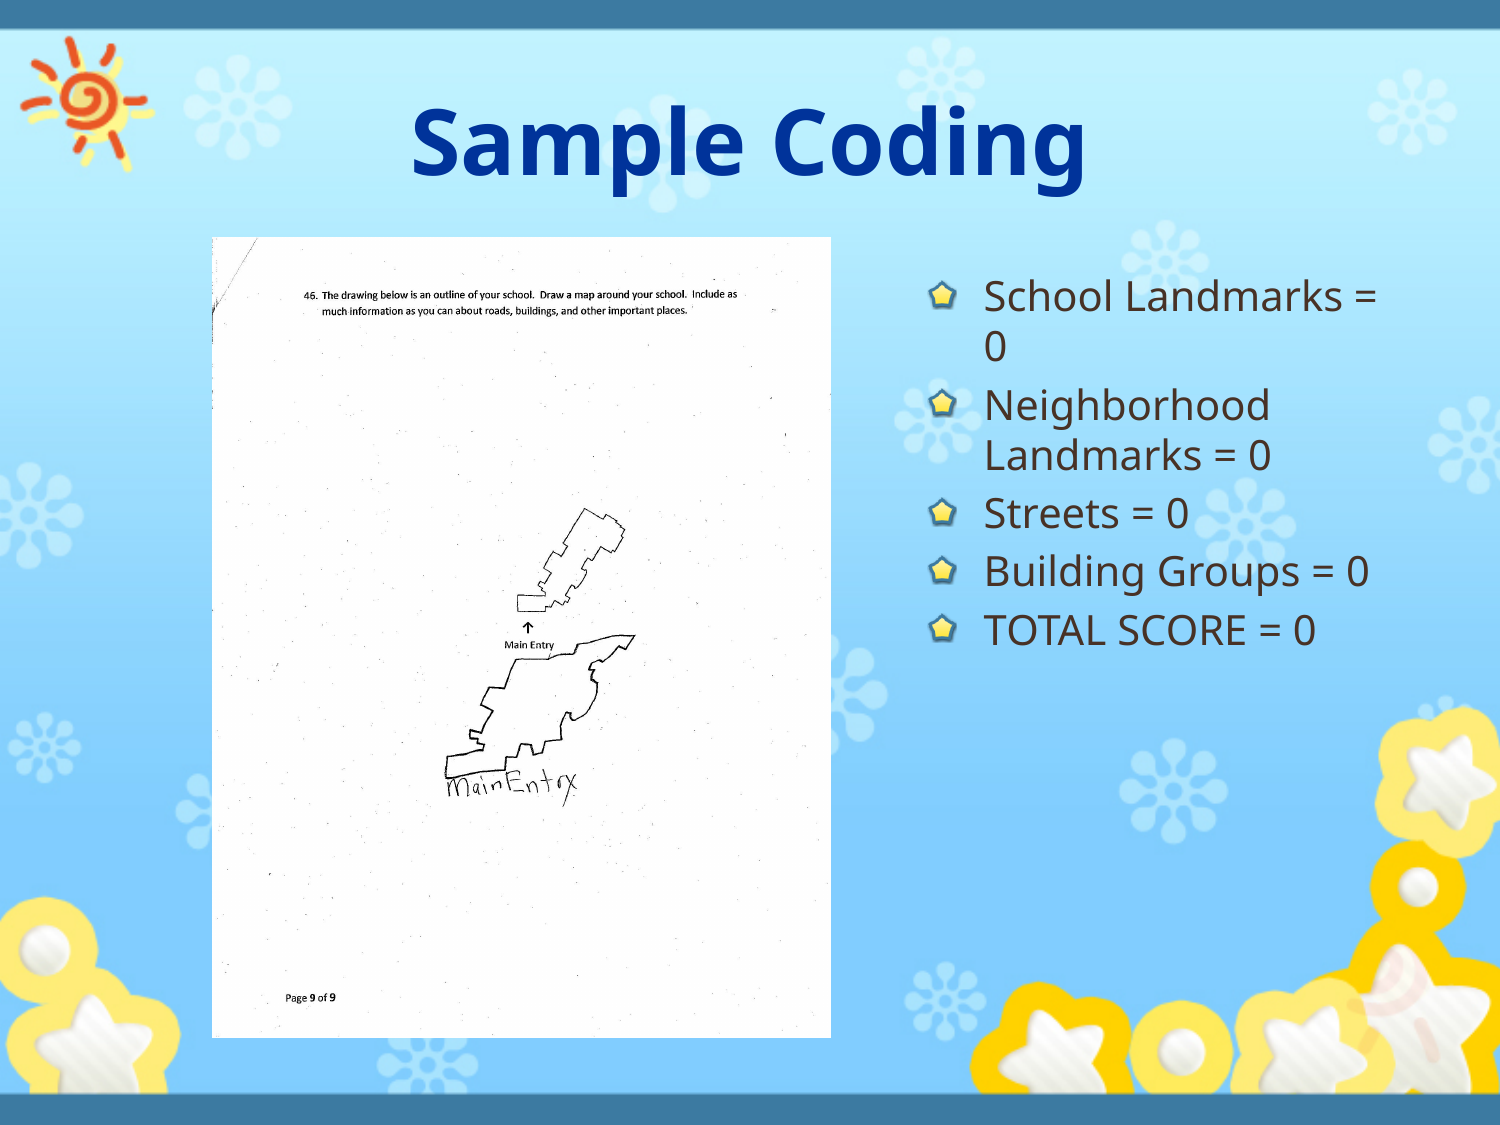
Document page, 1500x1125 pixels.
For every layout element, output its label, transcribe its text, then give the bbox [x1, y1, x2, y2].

list School Landmarks = 0 Neighborhood Landmarks = 0 Streets = 0 Building Groups = 0 TOTAL SCORE = 0 [912, 262, 1426, 1006]
title Sample Coding [75, 45, 1425, 233]
picture [0, 0, 1500, 1125]
